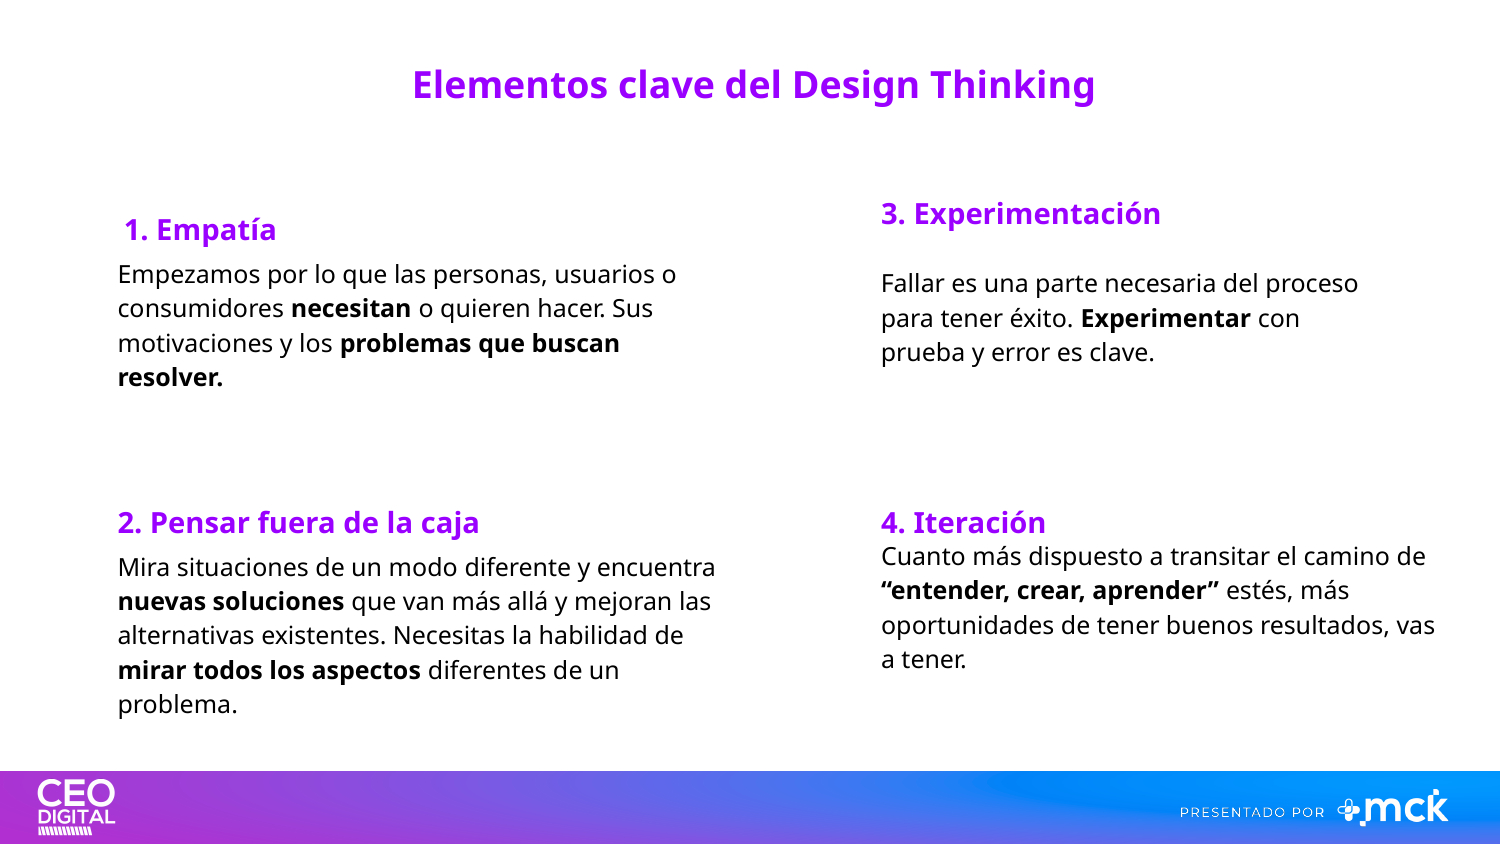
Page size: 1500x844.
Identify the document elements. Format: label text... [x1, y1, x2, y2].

text_box 2. Pensar fuera de la caja [102, 472, 595, 531]
text_box 3. Experimentación [865, 180, 1217, 245]
picture [0, 771, 1500, 844]
text_box 4. Iteración [865, 472, 1359, 555]
text_box 1. Empatía [116, 186, 772, 239]
text_box Fallar es una parte necesaria del proceso para tener éxito. Experimentar con prueba y error es clave. [865, 248, 1388, 382]
text_box Mira situaciones de un modo diferente y encuentra nuevas soluciones que van más allá y mejoran las alternativas existentes. Necesitas la habilidad de mirar todos los aspectos diferentes de un problema. [102, 531, 751, 734]
text_box Empezamos por lo que las personas, usuarios o consumidores necesitan o quieren hacer. Sus motivaciones y los problemas que buscan resolver. [102, 238, 741, 445]
text_box Elementos clave del Design Thinking [313, 53, 1206, 249]
text_box Cuanto más dispuesto a transitar el camino de “entender, crear, aprender” estés, más oportunidades de tener buenos resultados, vas a tener. [865, 520, 1461, 689]
